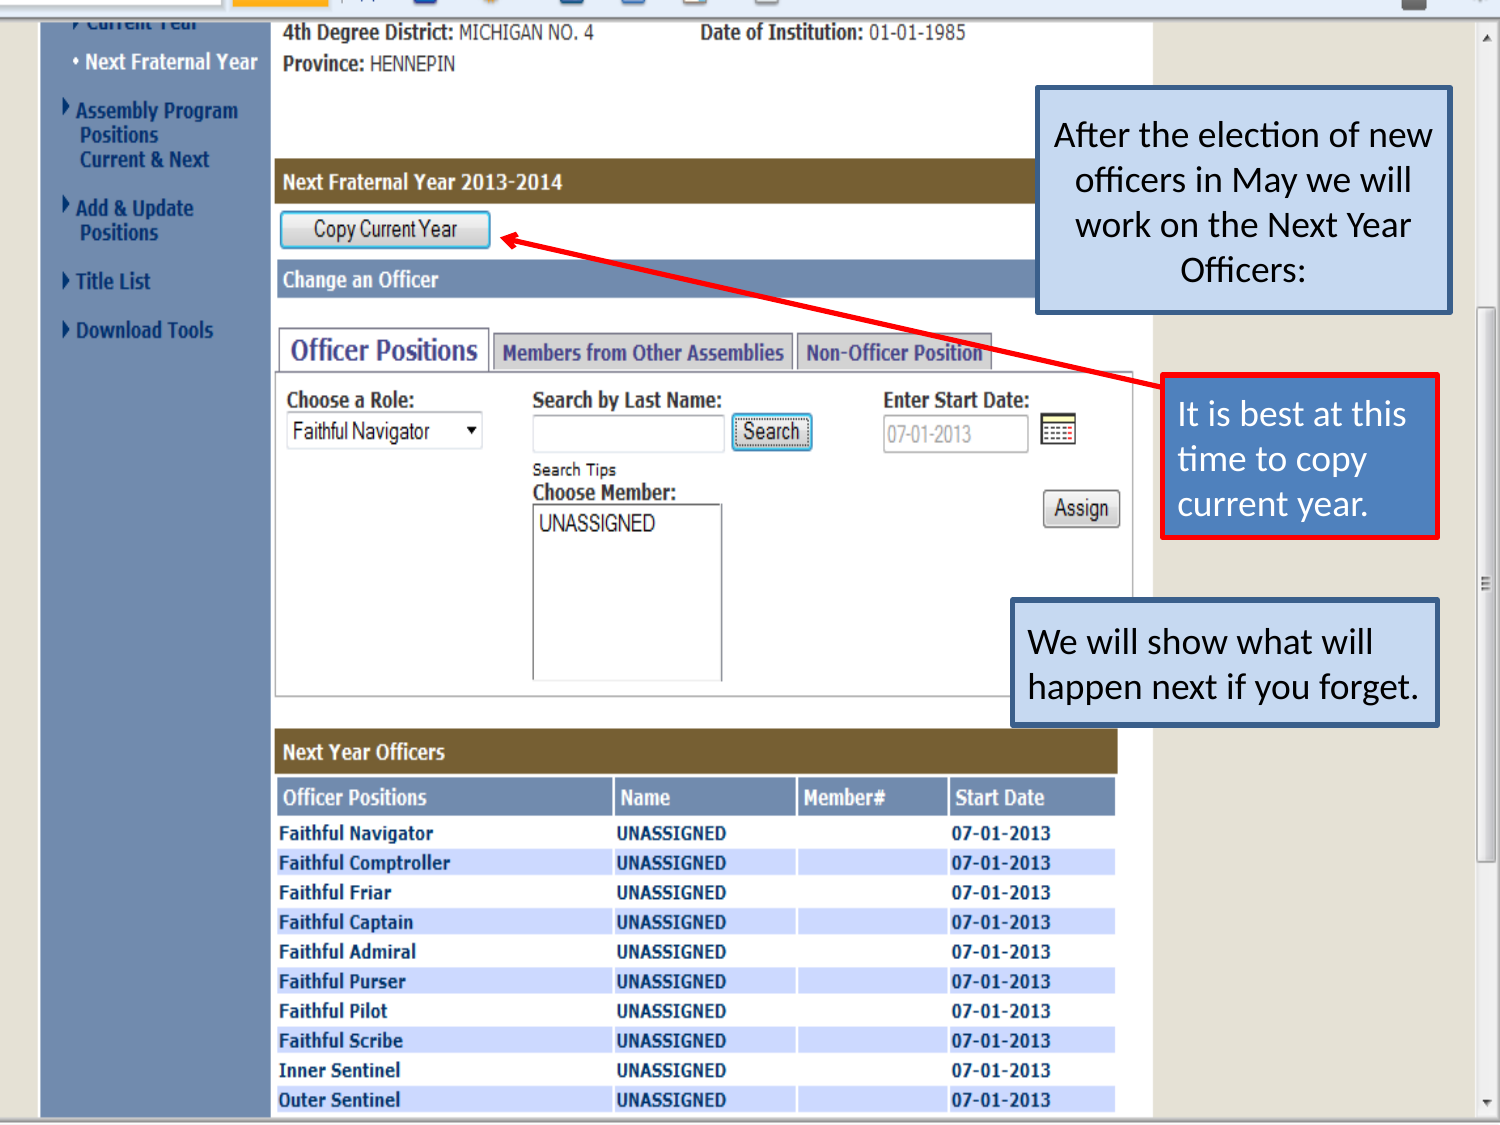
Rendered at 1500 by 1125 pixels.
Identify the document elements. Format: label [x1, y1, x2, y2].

text_box [499, 237, 1163, 388]
picture [0, 0, 1500, 1125]
